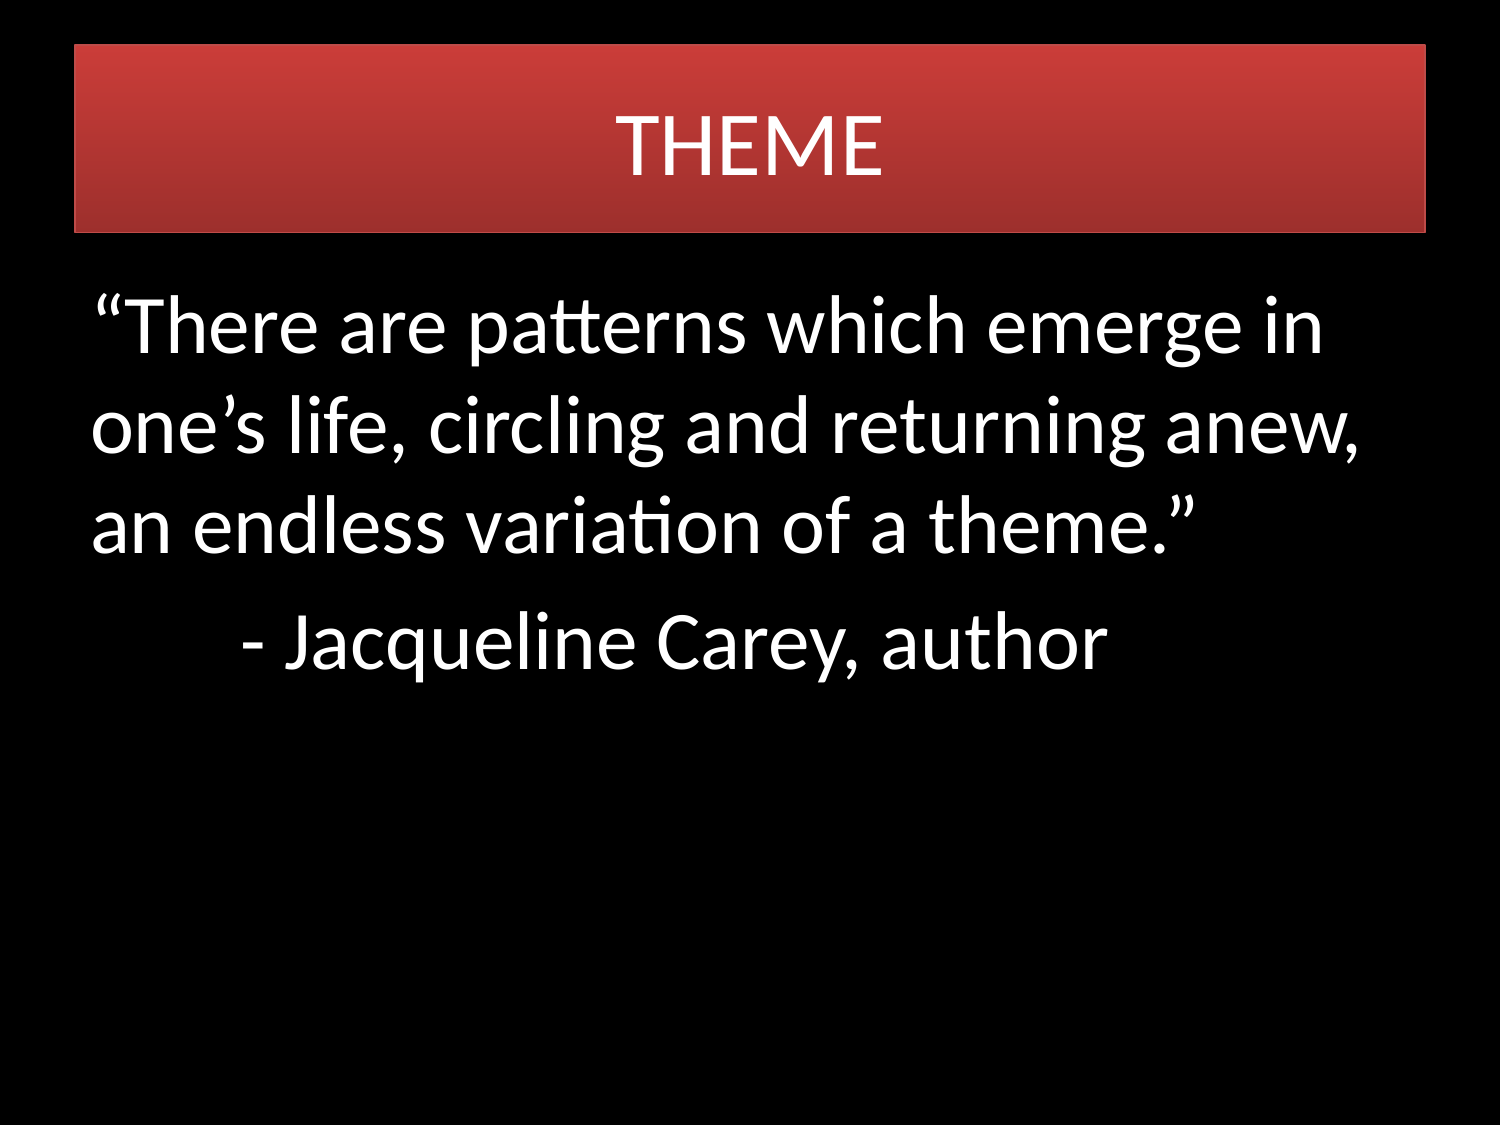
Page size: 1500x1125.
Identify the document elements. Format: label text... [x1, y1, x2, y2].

title THEME [74, 44, 1426, 233]
list “There are patterns which emerge in one’s life, circling and returning anew, an endless variation of a theme.” - Jacqueline Carey, author [75, 262, 1425, 1005]
